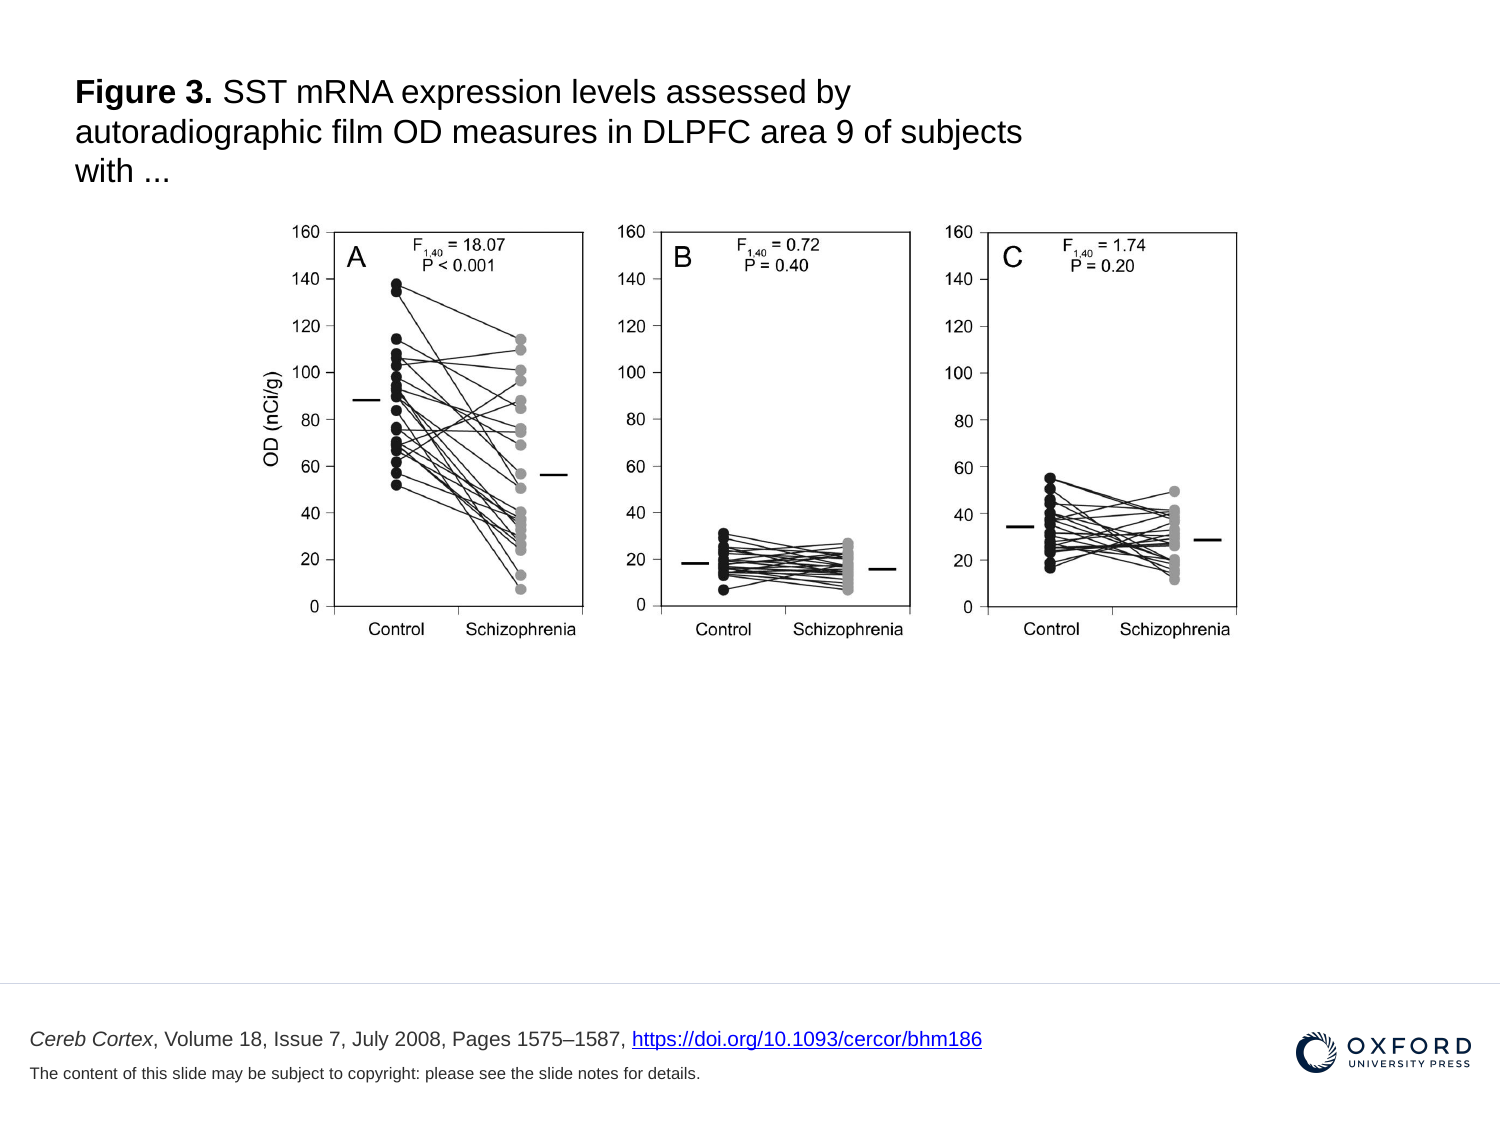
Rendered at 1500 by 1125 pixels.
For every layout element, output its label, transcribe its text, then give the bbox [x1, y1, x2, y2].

picture [262, 224, 1238, 639]
picture [1296, 1032, 1471, 1073]
footer Cereb Cortex, Volume 18, Issue 7, July 2008, Pages 1575–1587, https://doi.org/10.1093/cercor/bhm186 The content of this slide may be subject to copyright: please see the slide notes for details. [0, 983, 1260, 1125]
title Figure 3. SST mRNA expression levels assessed by autoradiographic film OD measures in DLPFC area 9 of subjects with ... [75, 69, 1078, 171]
